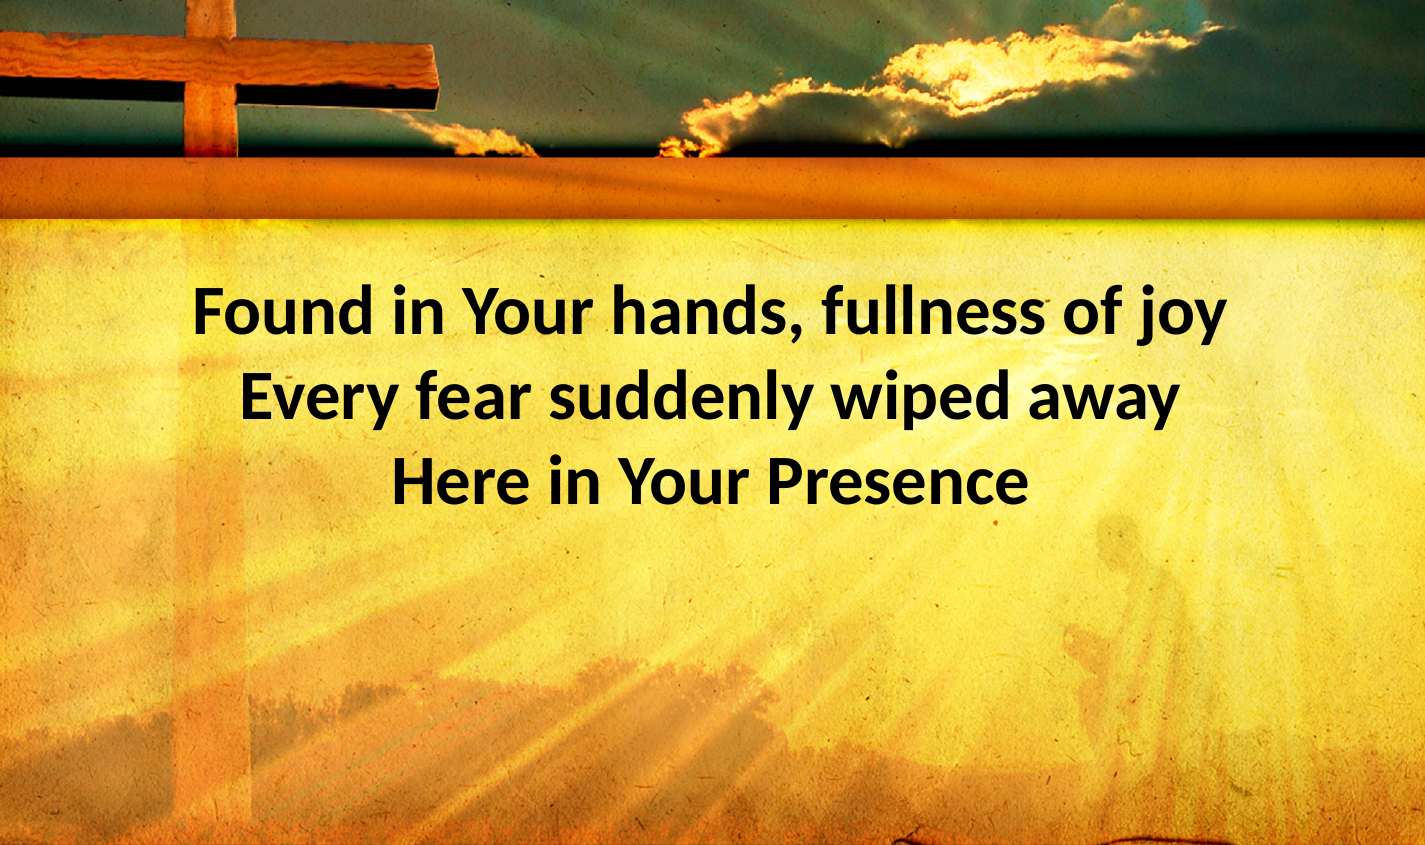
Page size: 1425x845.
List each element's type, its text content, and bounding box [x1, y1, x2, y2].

text_box Found in Your hands, fullness of joy Every fear suddenly wiped away Here in Your Presence [49, 256, 1373, 648]
picture [0, 0, 1425, 845]
